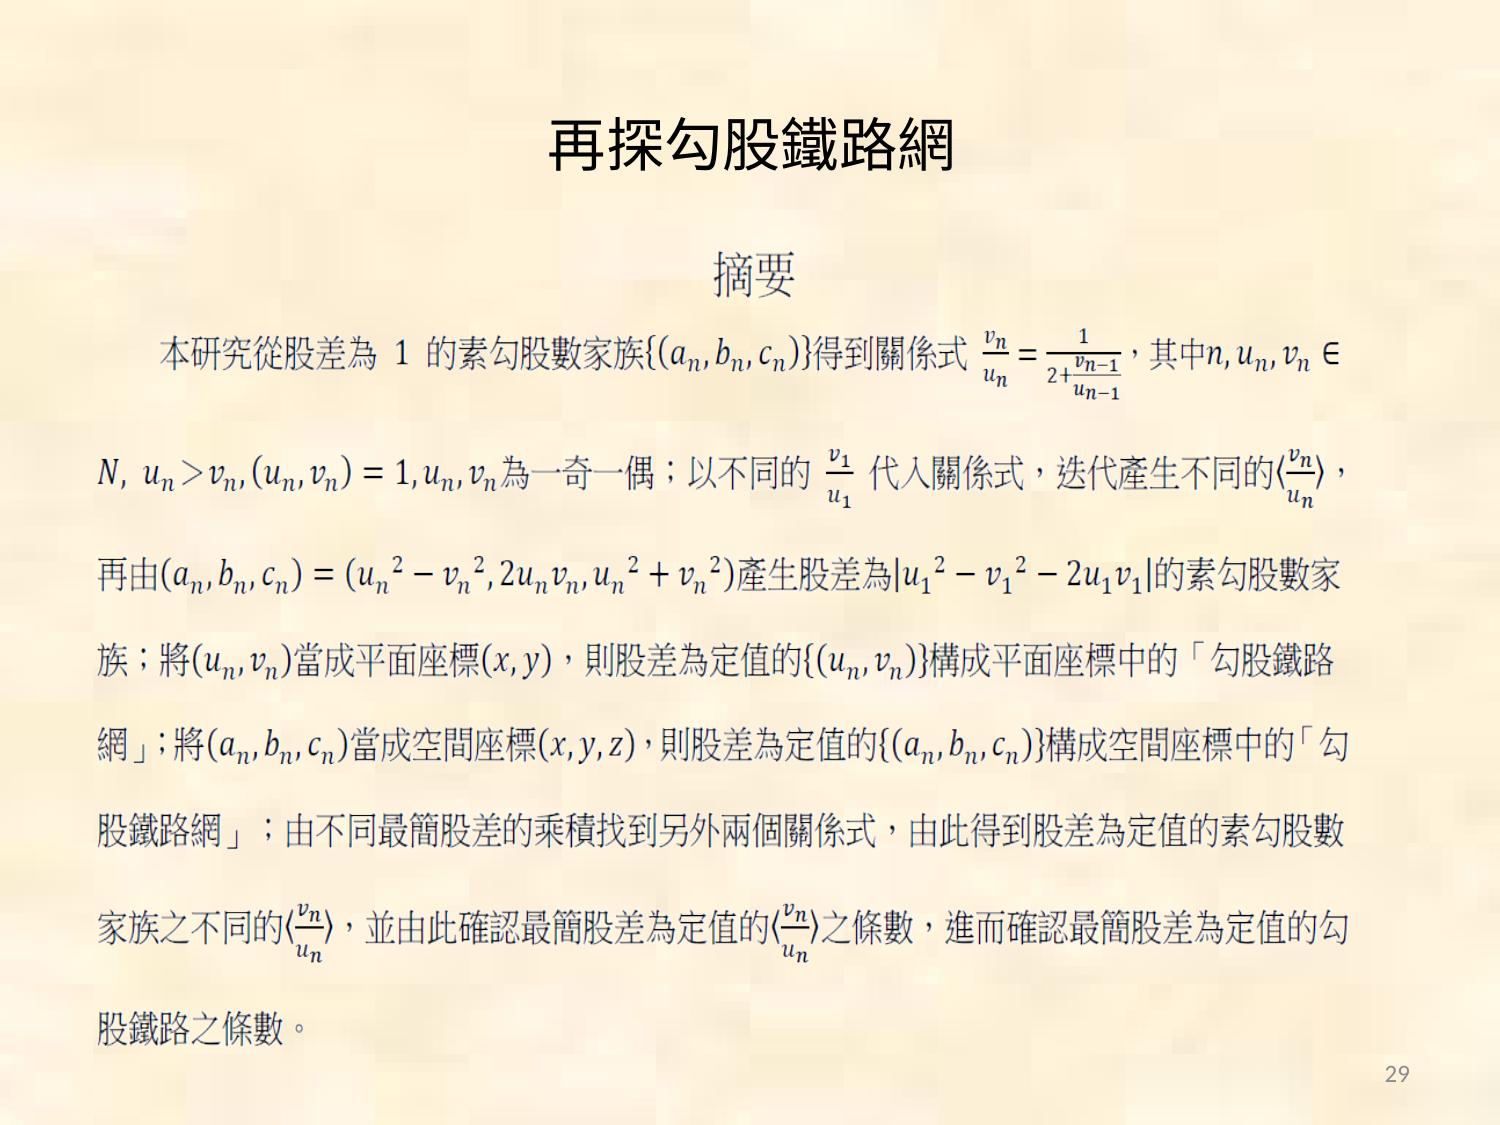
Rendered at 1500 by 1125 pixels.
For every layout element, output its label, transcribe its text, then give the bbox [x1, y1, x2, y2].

slide_number 29 [1074, 1042, 1425, 1103]
picture [0, 0, 1500, 1125]
title 再探勾股鐵路網 [76, 77, 1428, 209]
